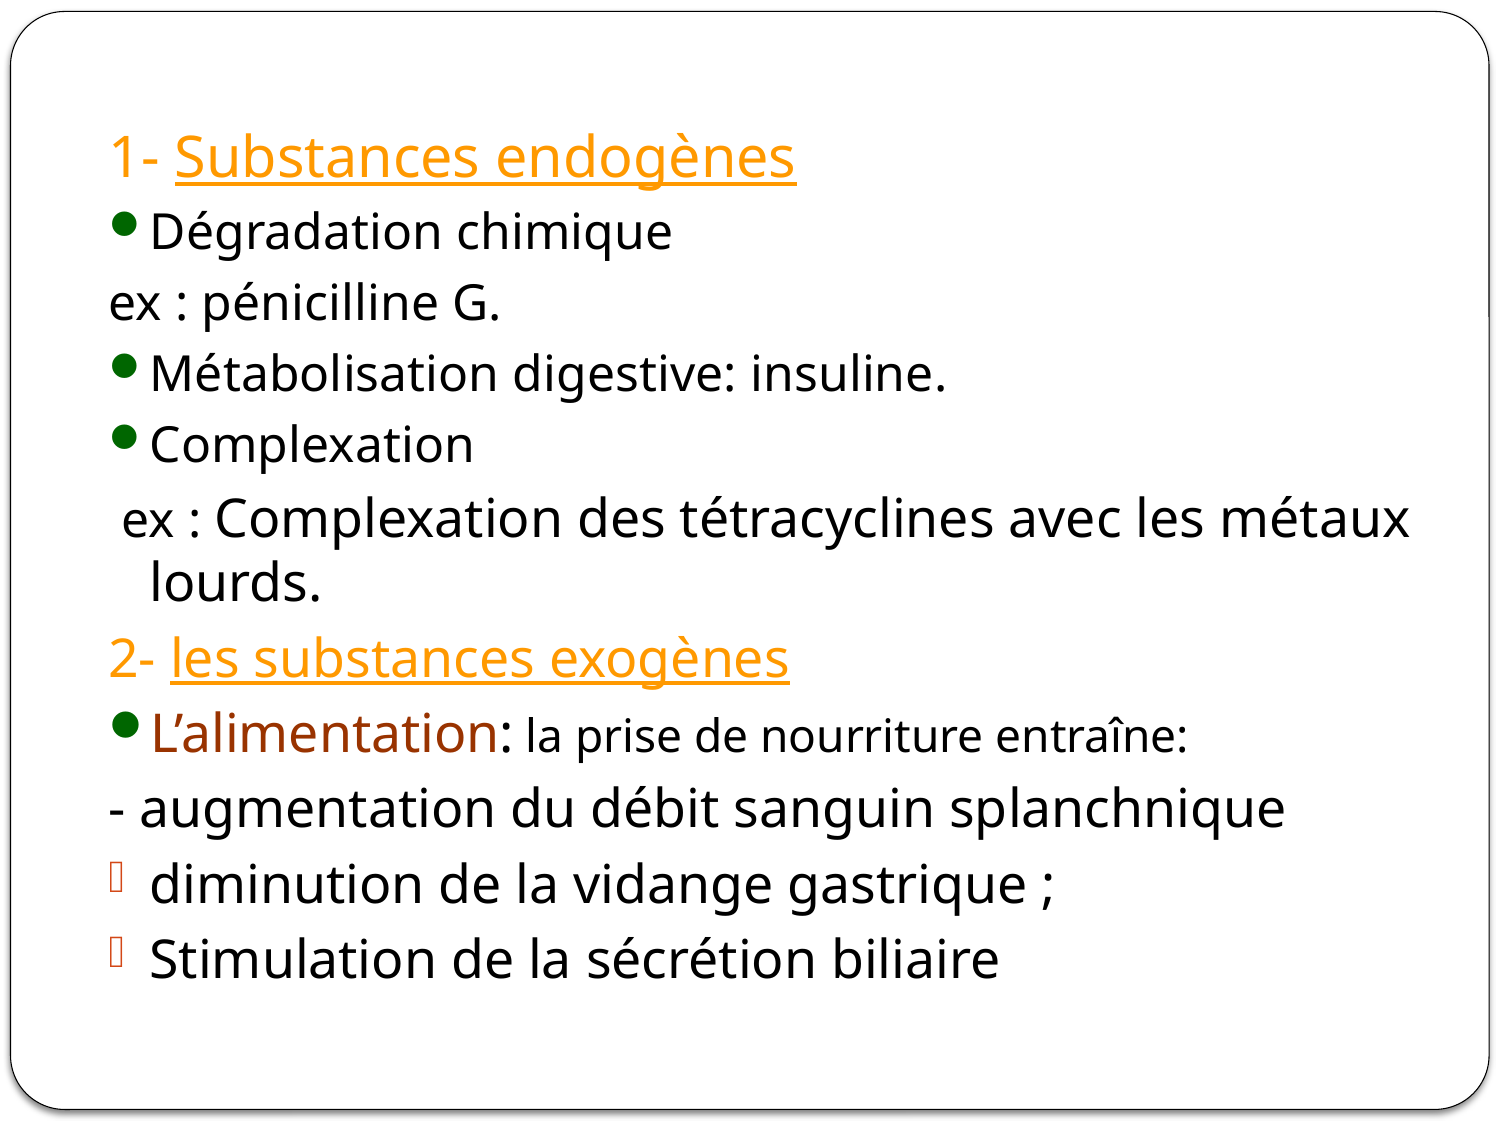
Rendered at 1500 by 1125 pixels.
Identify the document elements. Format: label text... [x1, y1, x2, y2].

list 1- Substances endogènes Dégradation chimique ex : pénicilline G. Métabolisation digestive: insuline. Complexation ex : Complexation des tétracyclines avec les métaux lourds. 2- les substances exogènes L’alimentation: la prise de nourriture entraîne: - augmentation du débit sanguin splanchnique diminution de la vidange gastrique ; Stimulation de la sécrétion biliaire [93, 112, 1444, 1005]
